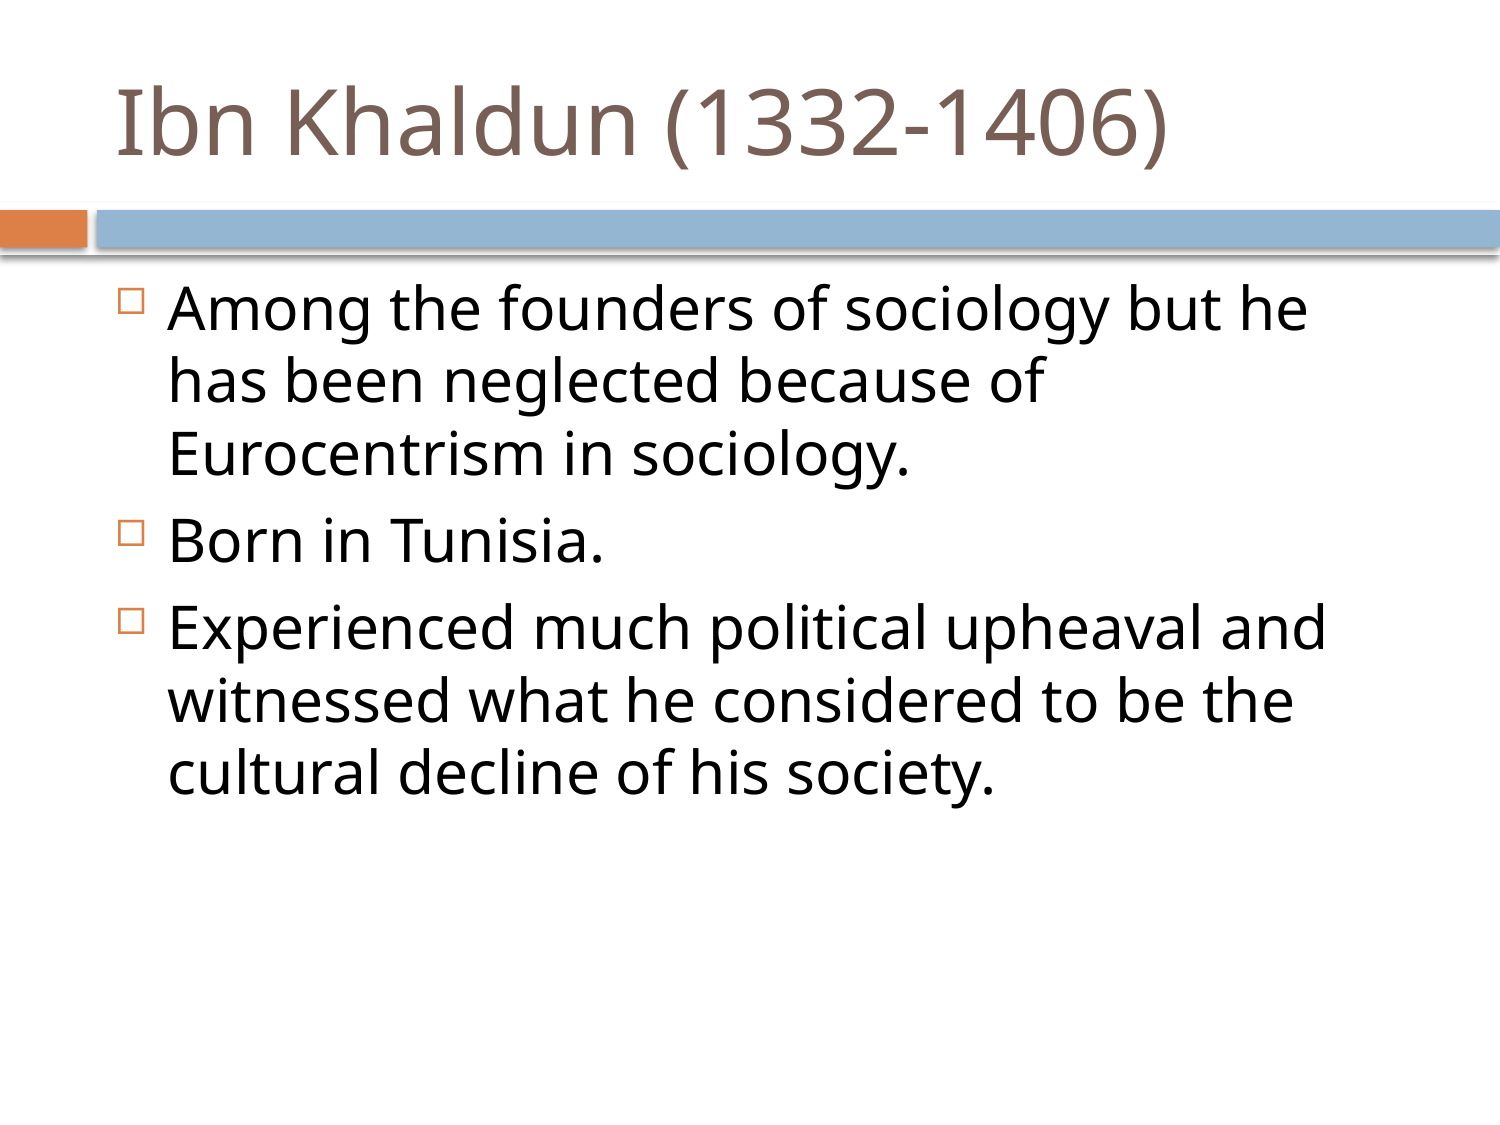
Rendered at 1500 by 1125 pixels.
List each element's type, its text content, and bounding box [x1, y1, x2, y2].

list Among the founders of sociology but he has been neglected because of Eurocentrism in sociology. Born in Tunisia. Experienced much political upheaval and witnessed what he considered to be the cultural decline of his society. [100, 262, 1438, 1069]
title Ibn Khaldun (1332-1406) [100, 37, 1438, 200]
